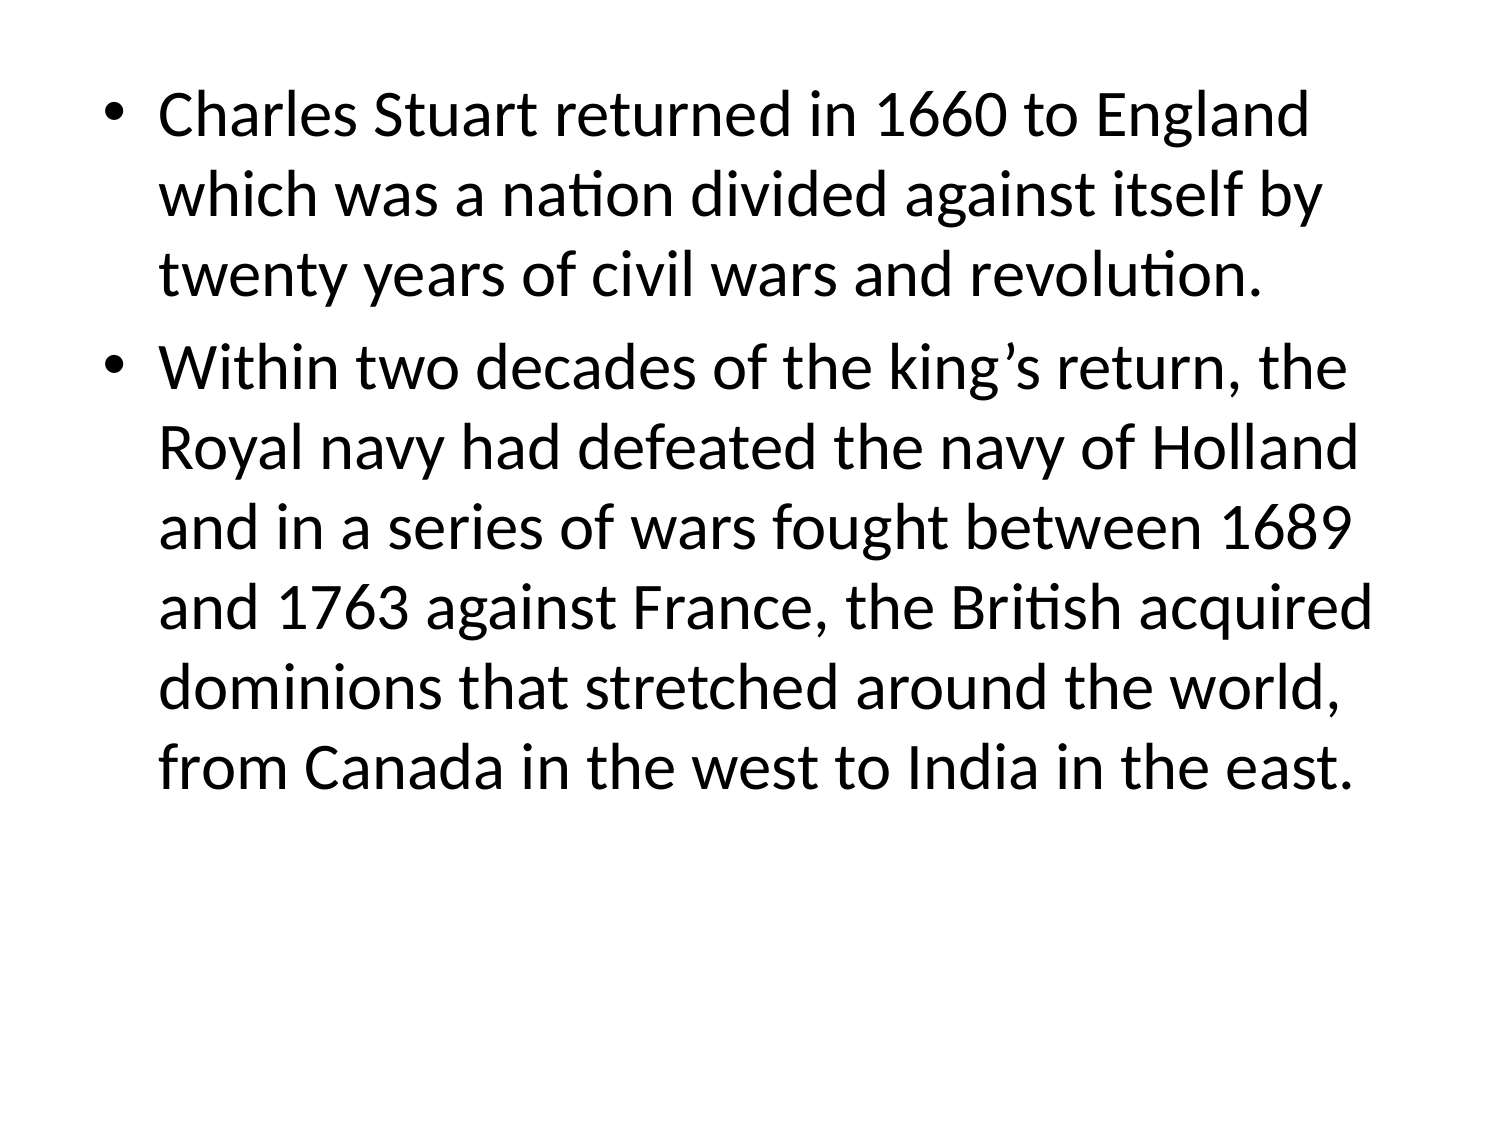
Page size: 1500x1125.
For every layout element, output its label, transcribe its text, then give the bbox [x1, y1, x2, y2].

list Charles Stuart returned in 1660 to England which was a nation divided against itself by twenty years of civil wars and revolution. Within two decades of the king’s return, the Royal navy had defeated the navy of Holland and in a series of wars fought between 1689 and 1763 against France, the British acquired dominions that stretched around the world, from Canada in the west to India in the east. [87, 62, 1425, 1005]
